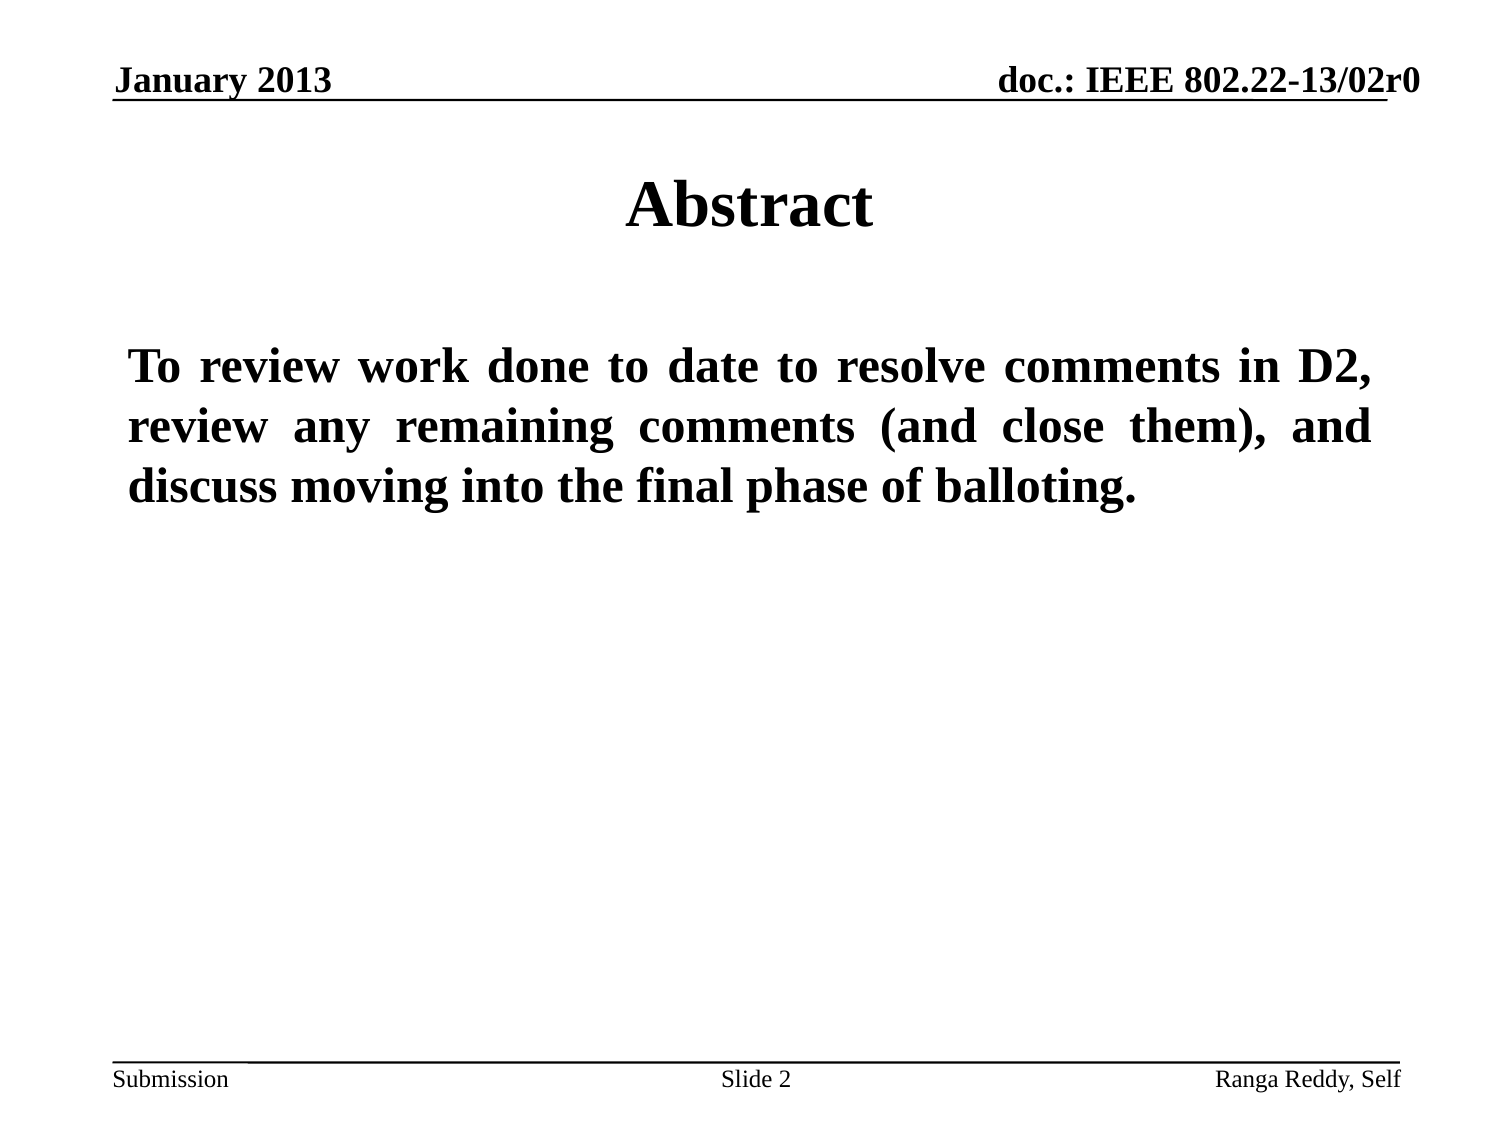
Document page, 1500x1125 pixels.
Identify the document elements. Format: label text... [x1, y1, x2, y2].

footer Ranga Reddy, Self [1209, 1061, 1402, 1093]
list To review work done to date to resolve comments in D2, review any remaining comments (and close them), and discuss moving into the final phase of balloting. [112, 324, 1388, 1001]
slide_number Slide 2 [712, 1061, 800, 1093]
title Abstract [112, 112, 1388, 288]
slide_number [114, 54, 335, 101]
